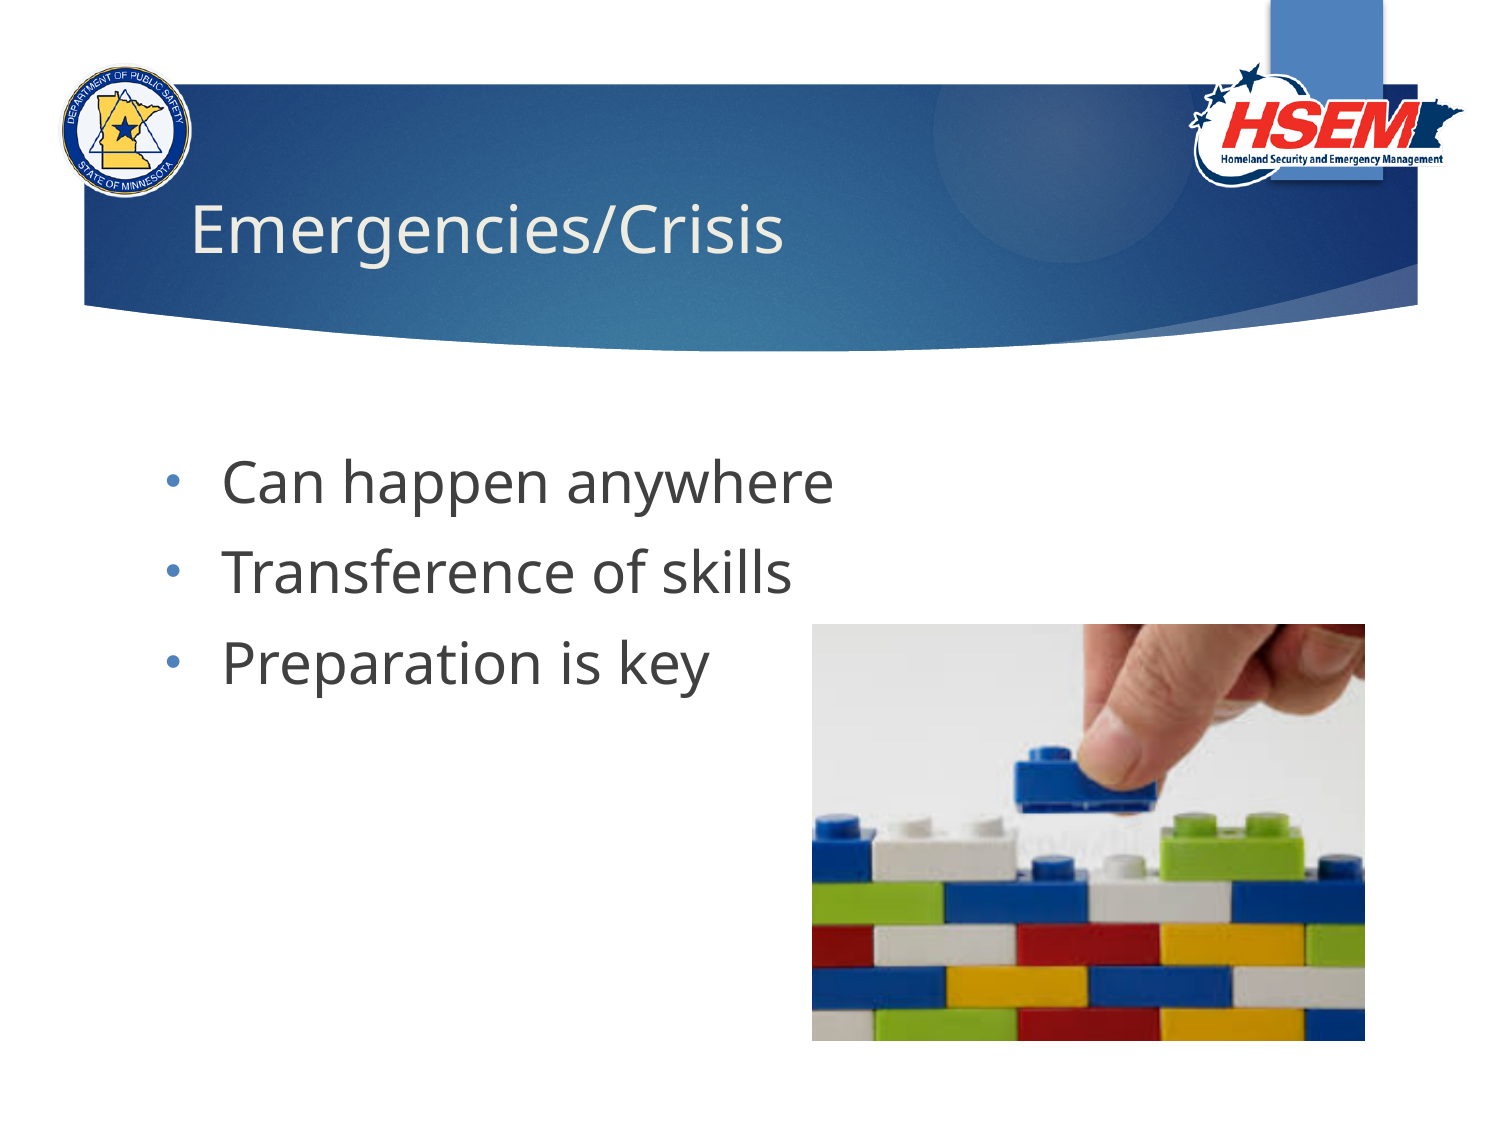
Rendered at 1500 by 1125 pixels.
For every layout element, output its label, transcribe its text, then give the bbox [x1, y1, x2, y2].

picture [50, 62, 203, 199]
list Can happen anywhere Transference of skills Preparation is key [150, 437, 1128, 1000]
picture [812, 624, 1365, 1041]
title Emergencies/Crisis [174, 168, 1216, 285]
picture [1175, 62, 1473, 188]
